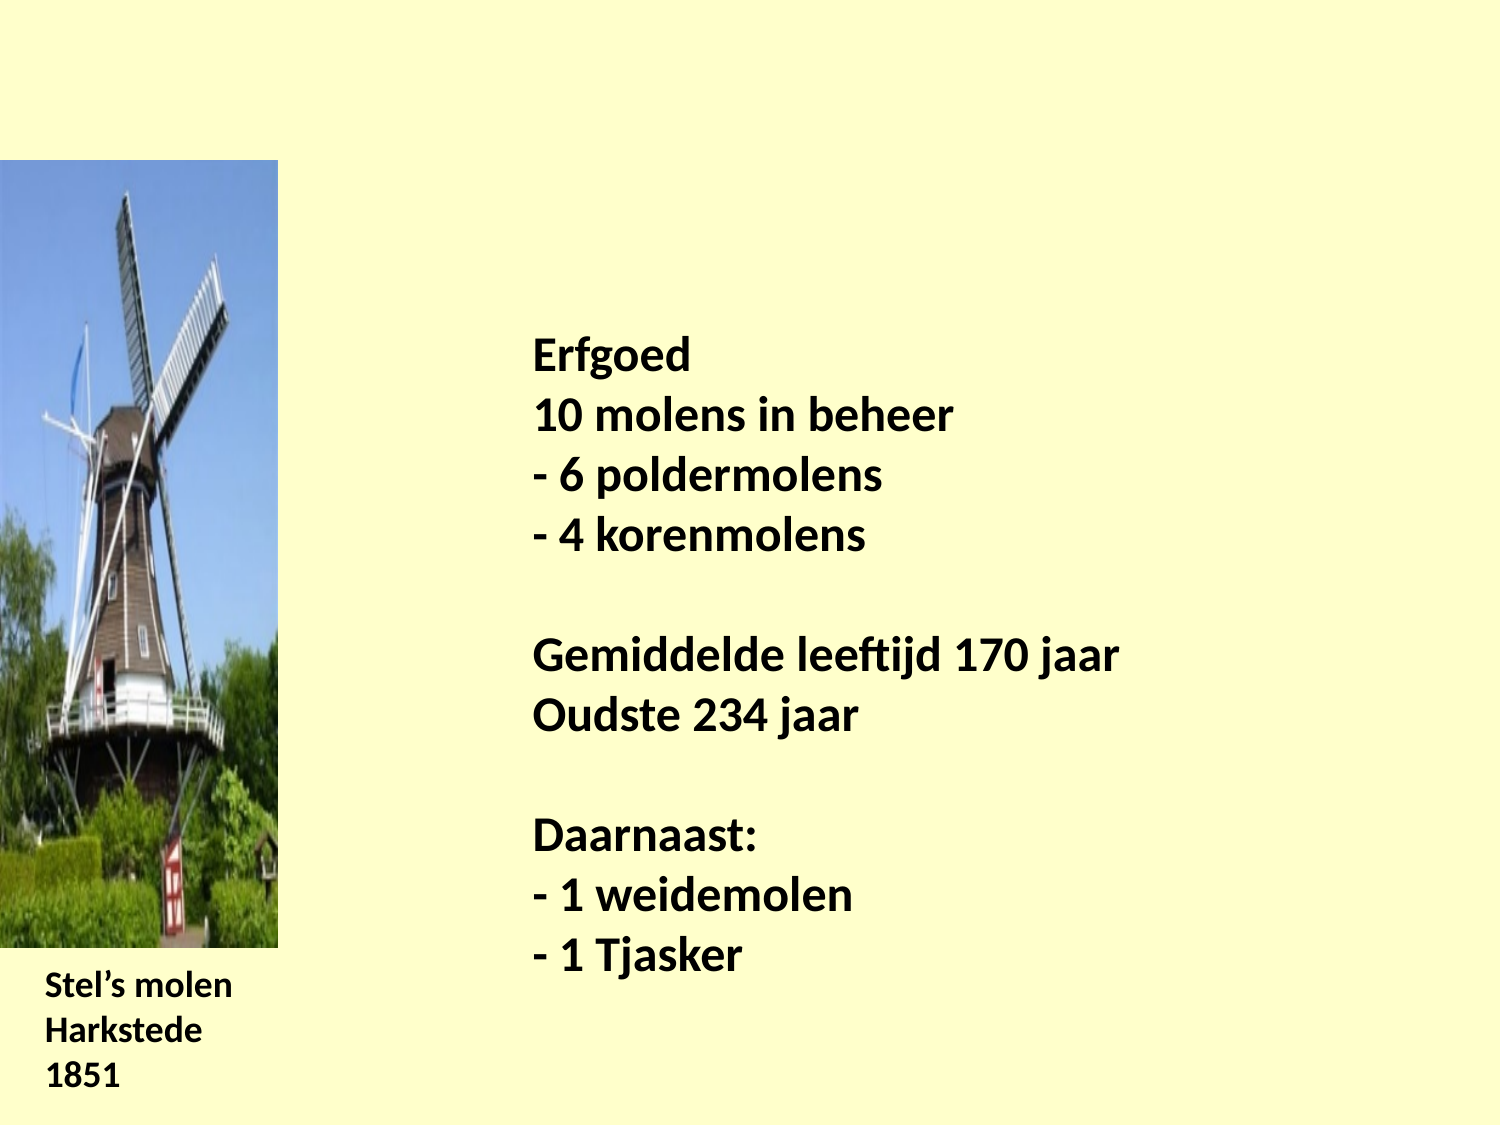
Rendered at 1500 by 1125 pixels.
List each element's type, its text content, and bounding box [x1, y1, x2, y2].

text_box Stel’s molen Harkstede 1851 [30, 956, 249, 1102]
text_box Erfgoed 10 molens in beheer - 6 poldermolens - 4 korenmolens Gemiddelde leeftijd 170 jaar Oudste 234 jaar Daarnaast: - 1 weidemolen - 1 Tjasker [517, 314, 1136, 990]
picture [0, 160, 278, 948]
